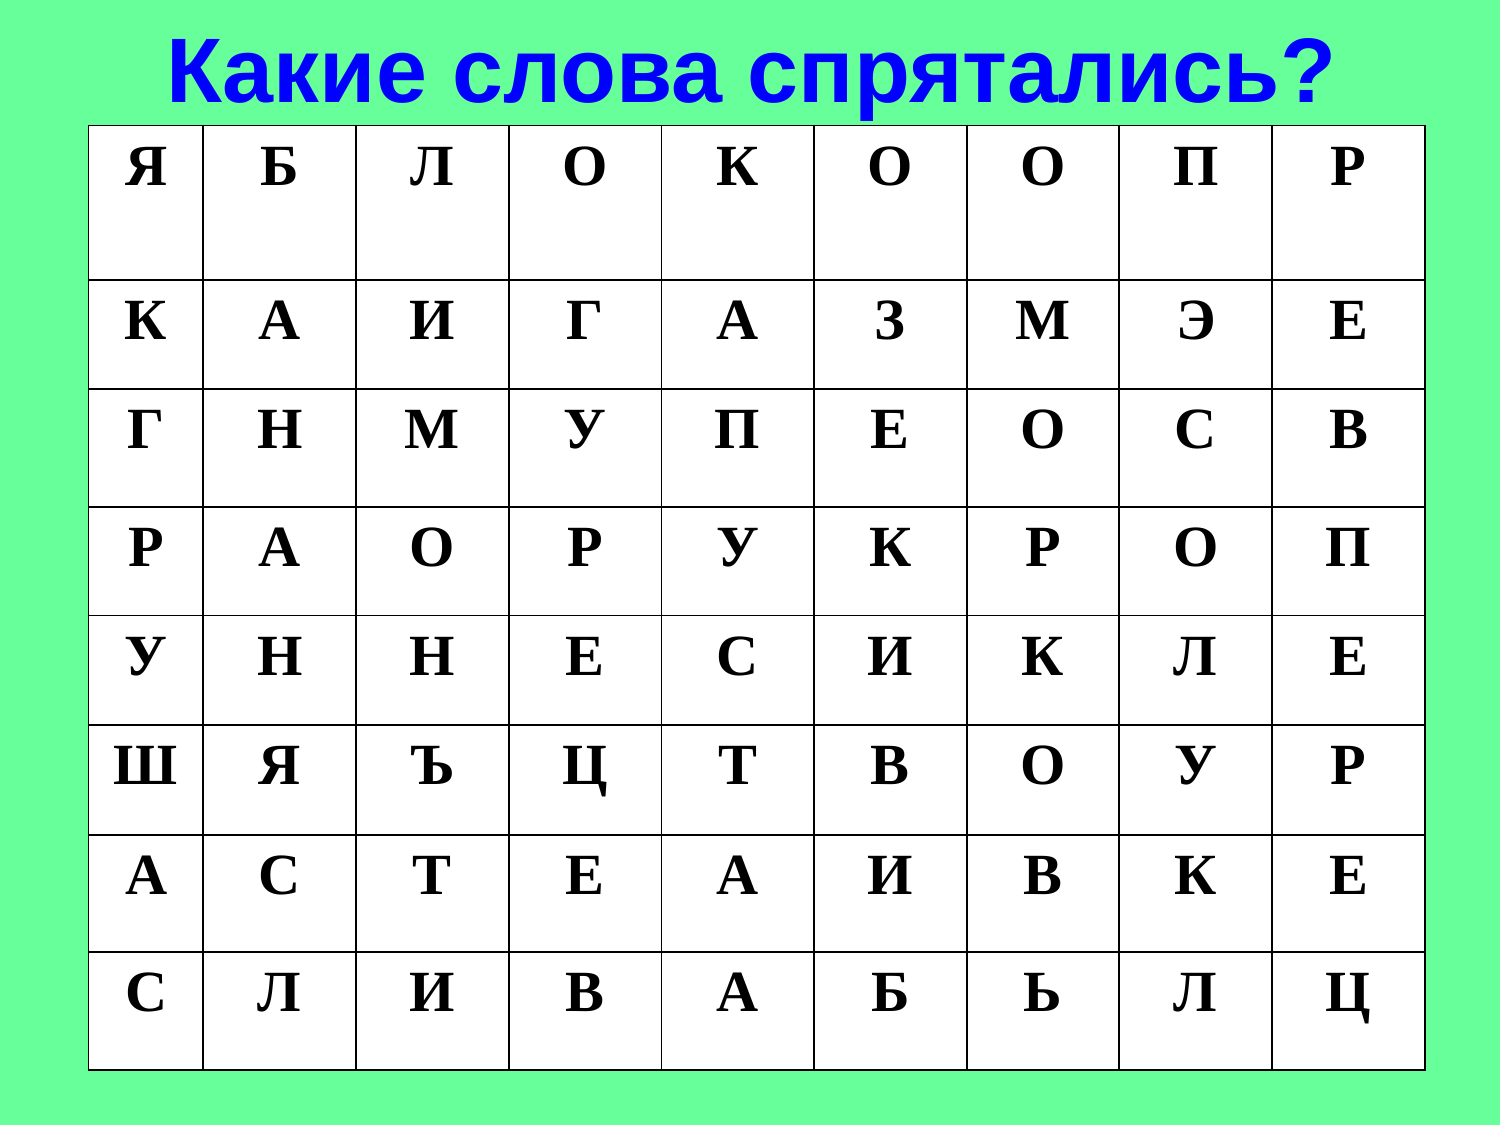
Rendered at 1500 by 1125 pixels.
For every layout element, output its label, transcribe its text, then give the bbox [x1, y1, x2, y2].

table_cell С [1120, 390, 1271, 506]
table_cell С [662, 616, 813, 724]
table_cell П [1273, 508, 1424, 615]
table_cell Е [510, 616, 661, 724]
table_cell И [815, 836, 966, 951]
table_cell Л [1120, 616, 1271, 724]
table_cell К [1120, 836, 1271, 951]
table_cell Ъ [357, 726, 508, 834]
table_cell О [968, 726, 1118, 834]
table_cell Я [204, 726, 355, 834]
table_cell И [357, 281, 508, 388]
table_cell Р [89, 508, 202, 615]
table_cell О [357, 508, 508, 615]
table_cell С [89, 953, 202, 1069]
table_cell А [662, 281, 813, 388]
table_cell Н [204, 616, 355, 724]
table_cell К [815, 508, 966, 615]
table_cell С [204, 836, 355, 951]
table_header О [968, 126, 1118, 279]
table_cell В [1273, 390, 1424, 506]
table_cell Т [662, 726, 813, 834]
table_cell Н [357, 616, 508, 724]
table_cell Е [1273, 281, 1424, 388]
table_cell П [662, 390, 813, 506]
table_cell Ц [1273, 953, 1424, 1069]
table_cell Ц [510, 726, 661, 834]
table_header Л [357, 126, 508, 279]
table_cell Е [1273, 616, 1424, 724]
table_cell В [815, 726, 966, 834]
table_cell У [89, 616, 202, 724]
table_header О [815, 126, 966, 279]
table_cell Р [1273, 726, 1424, 834]
table_cell Л [204, 953, 355, 1069]
table_cell З [815, 281, 966, 388]
table_cell О [968, 390, 1118, 506]
table_header П [1120, 126, 1271, 279]
table_cell У [510, 390, 661, 506]
table_cell В [510, 953, 661, 1069]
table_cell Э [1120, 281, 1271, 388]
table_cell А [662, 836, 813, 951]
table_cell М [968, 281, 1118, 388]
title Какие слова спрятались? [76, 0, 1428, 131]
table_header К [662, 126, 813, 279]
table_cell Б [815, 953, 966, 1069]
table_cell У [1120, 726, 1271, 834]
table_cell Р [510, 508, 661, 615]
table_cell Р [968, 508, 1118, 615]
table_header Я [89, 126, 202, 279]
table_cell В [968, 836, 1118, 951]
table_cell И [815, 616, 966, 724]
table_cell А [662, 953, 813, 1069]
table_cell У [662, 508, 813, 615]
table_cell Т [357, 836, 508, 951]
table_cell К [89, 281, 202, 388]
table_cell Ш [89, 726, 202, 834]
table_cell М [357, 390, 508, 506]
table_cell О [1120, 508, 1271, 615]
table_cell К [968, 616, 1118, 724]
table_cell А [204, 508, 355, 615]
table_cell Г [510, 281, 661, 388]
table_cell Ь [968, 953, 1118, 1069]
table_header О [510, 126, 661, 279]
table_cell И [357, 953, 508, 1069]
table_cell Е [510, 836, 661, 951]
table_cell А [204, 281, 355, 388]
table_cell Г [89, 390, 202, 506]
table_cell Н [204, 390, 355, 506]
table_header Р [1273, 126, 1424, 279]
table_cell Е [1273, 836, 1424, 951]
table_cell А [89, 836, 202, 951]
table_cell Л [1120, 953, 1271, 1069]
table_cell Е [815, 390, 966, 506]
table_header Б [204, 126, 355, 279]
